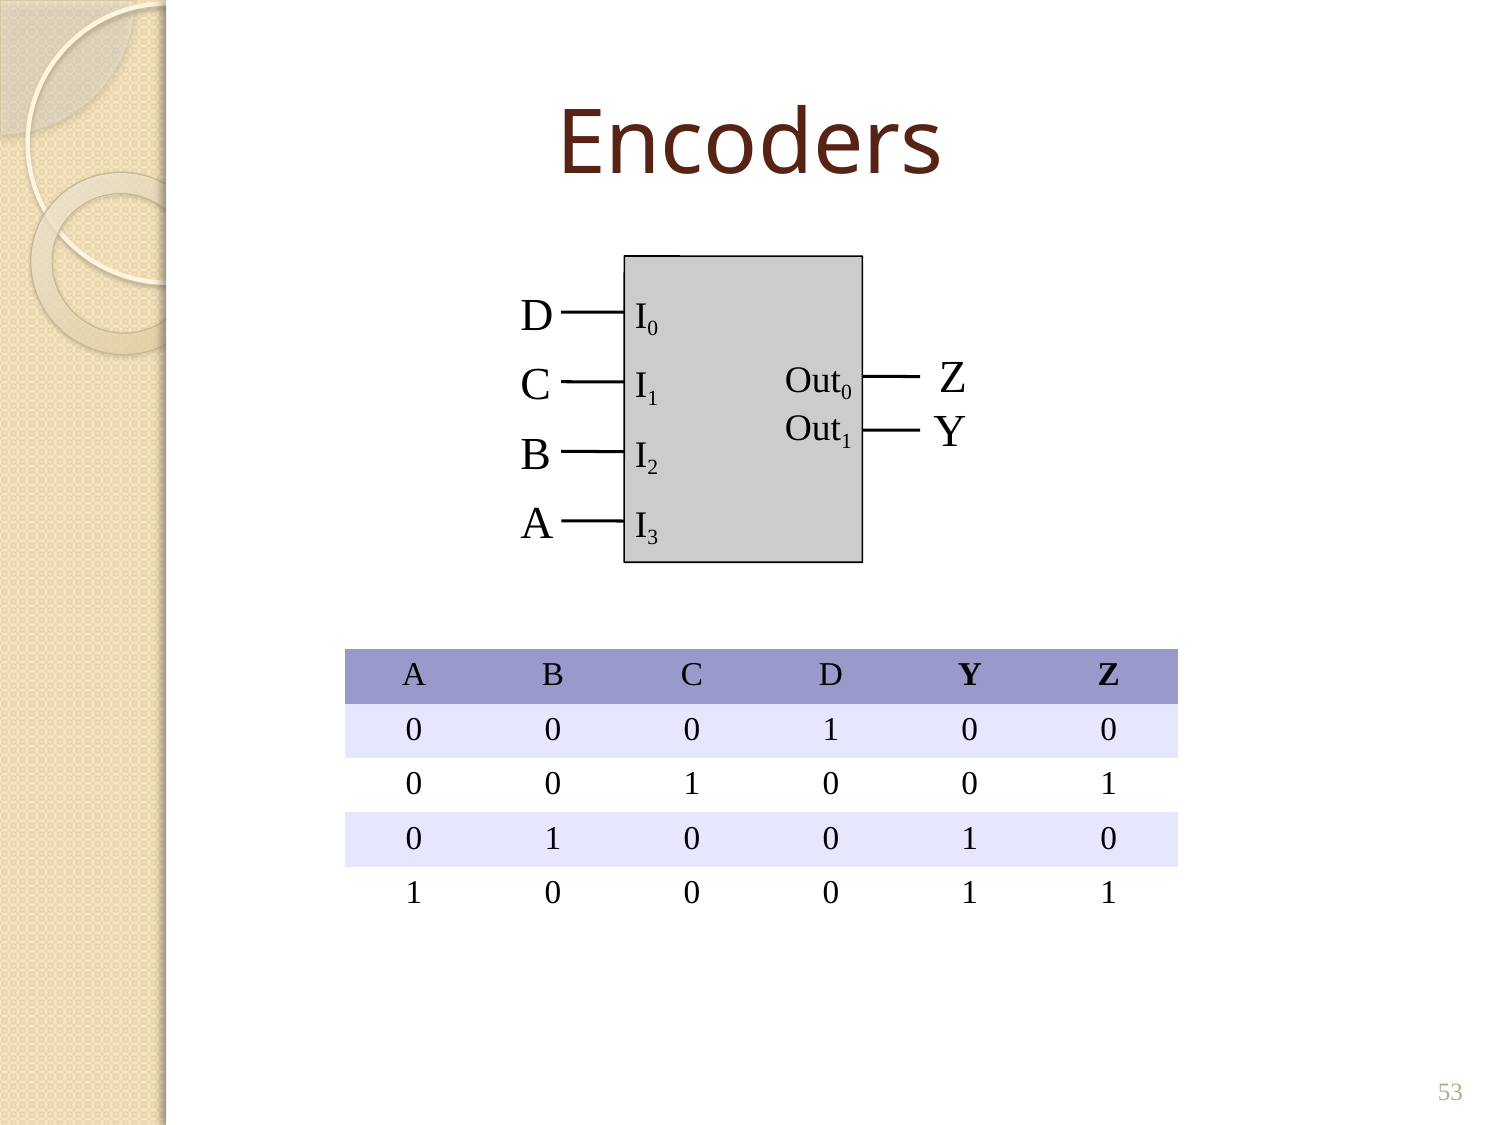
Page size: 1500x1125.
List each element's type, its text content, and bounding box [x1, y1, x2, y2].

table_cell 0 [484, 758, 622, 812]
table_header Y [900, 649, 1039, 704]
table_header B [484, 649, 622, 704]
text_box I0 [621, 282, 673, 343]
table_cell 0 [484, 704, 622, 758]
table_cell 0 [345, 704, 484, 758]
table_cell 0 [1039, 704, 1178, 758]
text_box D [507, 279, 567, 344]
table_cell 1 [484, 812, 622, 867]
text_box A [507, 488, 567, 553]
table_cell 1 [900, 867, 1039, 921]
text_box I1 [621, 351, 673, 412]
text_box Out1 [771, 394, 867, 455]
table_cell 1 [1039, 758, 1178, 812]
table_cell 1 [622, 758, 762, 812]
table_cell 1 [762, 704, 900, 758]
table_header D [762, 649, 900, 704]
table_cell 1 [900, 812, 1039, 867]
title Encoders [74, 51, 1425, 226]
table_cell 0 [1039, 812, 1178, 867]
table_header Z [1039, 649, 1178, 704]
table_cell 1 [1039, 867, 1178, 921]
text_box C [507, 349, 565, 414]
text_box Z [925, 342, 980, 395]
table_cell 0 [762, 812, 900, 867]
table_cell 0 [622, 704, 762, 758]
table_cell 0 [484, 867, 622, 921]
table_cell 0 [622, 812, 762, 867]
text_box I3 [621, 491, 673, 552]
table_header C [622, 649, 762, 704]
table_cell 0 [900, 758, 1039, 812]
table_cell 0 [345, 812, 484, 867]
text_box Out0 [771, 346, 867, 394]
table_cell 0 [345, 758, 484, 812]
slide_number 53 [1413, 1034, 1488, 1113]
table_cell 1 [345, 867, 484, 921]
text_box [624, 256, 863, 563]
table_cell 0 [762, 758, 900, 812]
text_box B [507, 418, 565, 484]
text_box Y [920, 395, 980, 461]
table_cell 0 [622, 867, 762, 921]
text_box I2 [621, 421, 673, 482]
table_cell 0 [900, 704, 1039, 758]
table_cell 0 [762, 867, 900, 921]
table_header A [345, 649, 484, 704]
